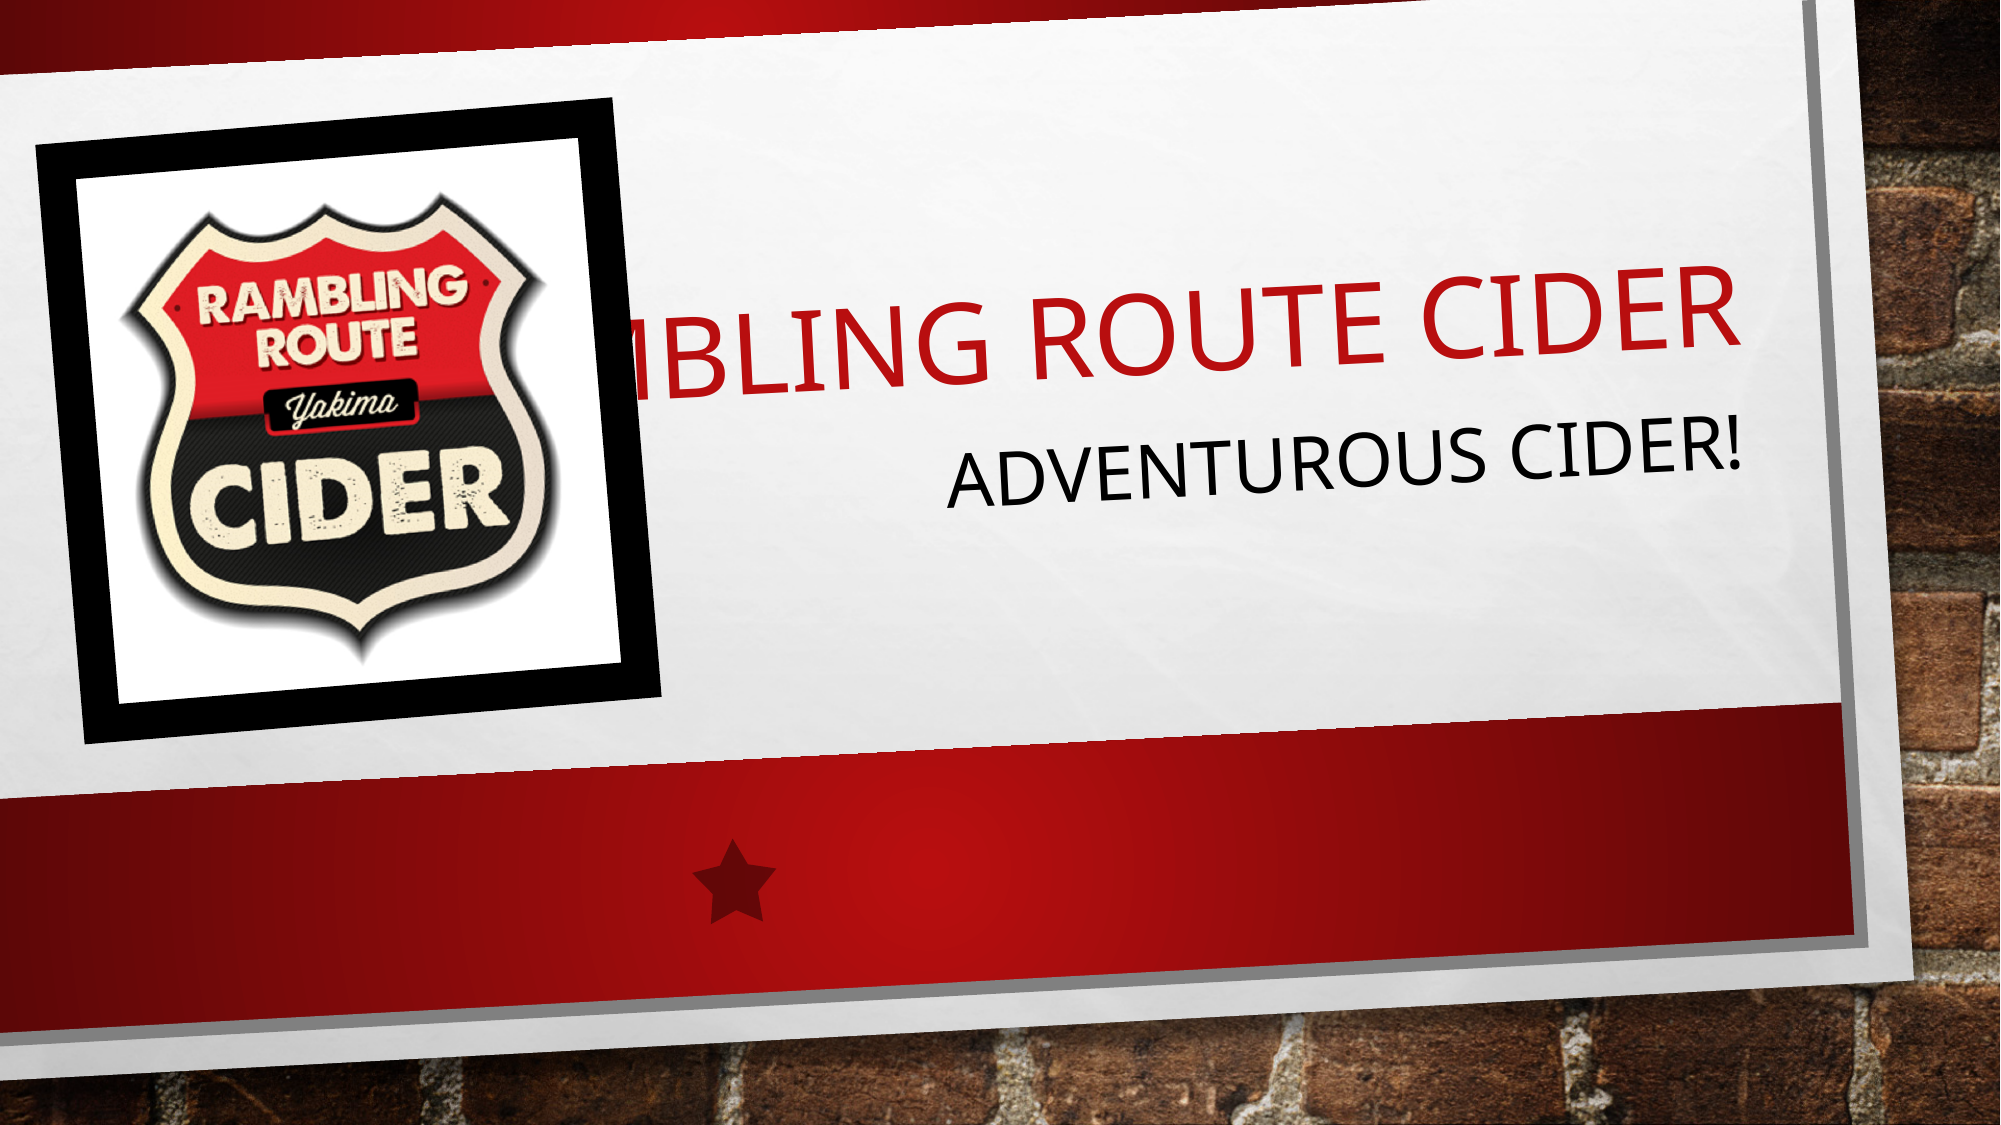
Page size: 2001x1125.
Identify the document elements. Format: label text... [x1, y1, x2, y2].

picture [0, 0, 2000, 1125]
title Rambling route cider [138, 0, 1760, 424]
subtitle Adventurous cider! [640, 365, 1763, 555]
picture [77, 139, 621, 703]
